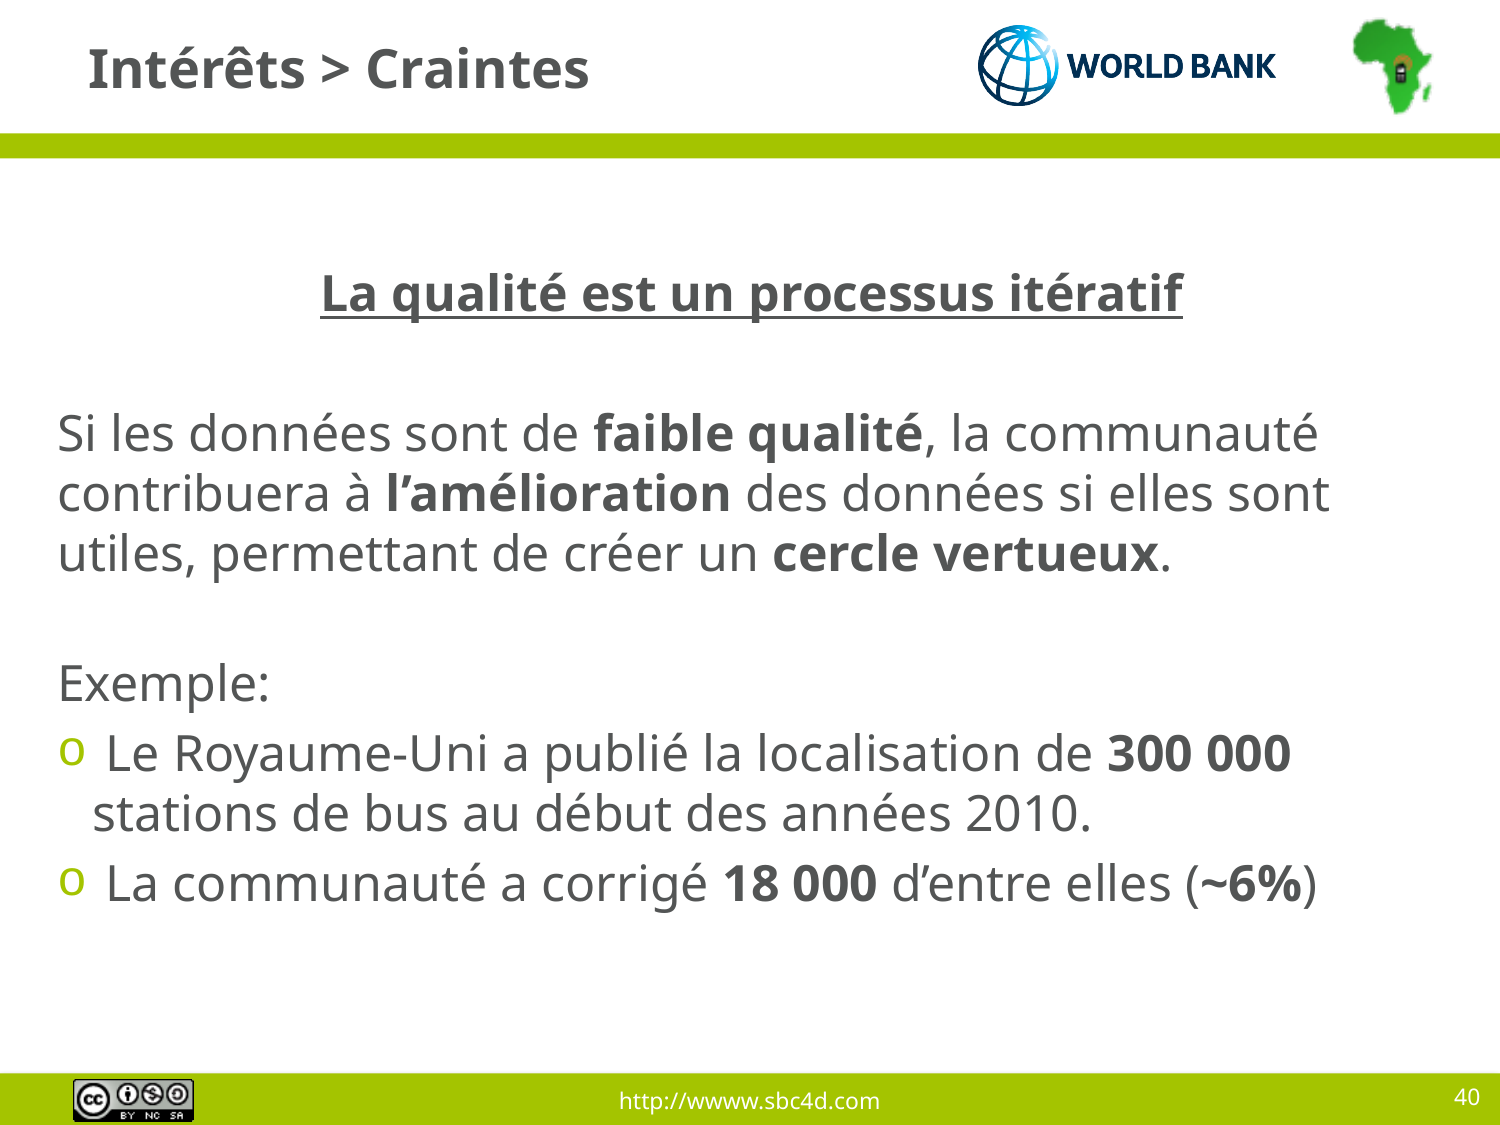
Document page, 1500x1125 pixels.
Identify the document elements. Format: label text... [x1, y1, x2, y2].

picture [73, 1079, 194, 1122]
picture [1000, 33, 1013, 39]
picture [978, 25, 1280, 106]
picture [1014, 42, 1025, 57]
text_box La qualité est un processus itératif Si les données sont de faible qualité, la communauté contribuera à l’amélioration des données si elles sont utiles, permettant de créer un cercle vertueux. Exemple: Le Royaume-Uni a publié la localisation de 300 000 stations de bus au début des années 2010. La communauté a corrigé 18 000 d’entre elles (~6%) [42, 254, 1461, 1065]
picture [1352, 16, 1436, 117]
picture [1002, 39, 1016, 51]
title Intérêts > Craintes [73, 0, 858, 134]
